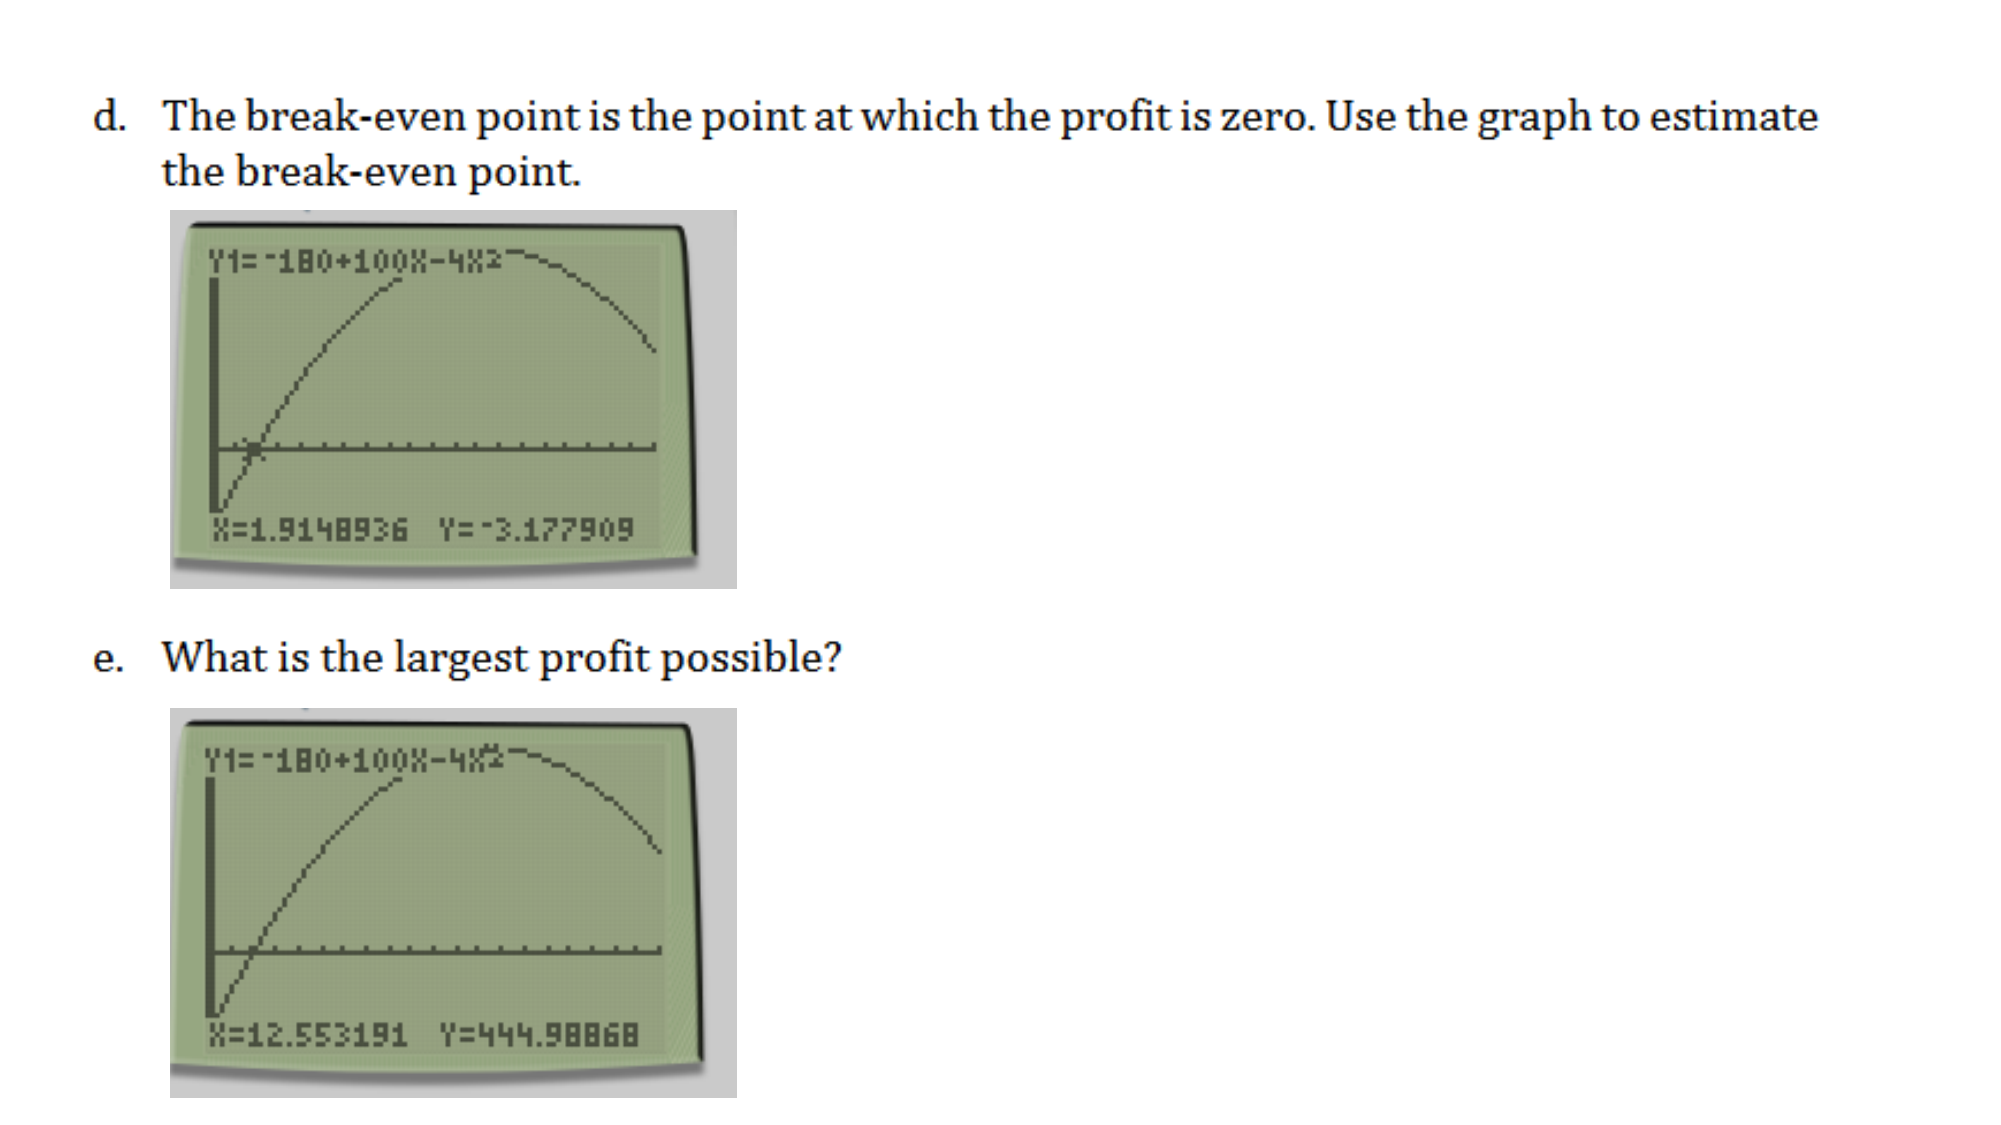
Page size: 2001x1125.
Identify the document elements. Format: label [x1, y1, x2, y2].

picture [170, 708, 737, 1098]
list [40, 25, 1859, 709]
picture [170, 210, 737, 589]
